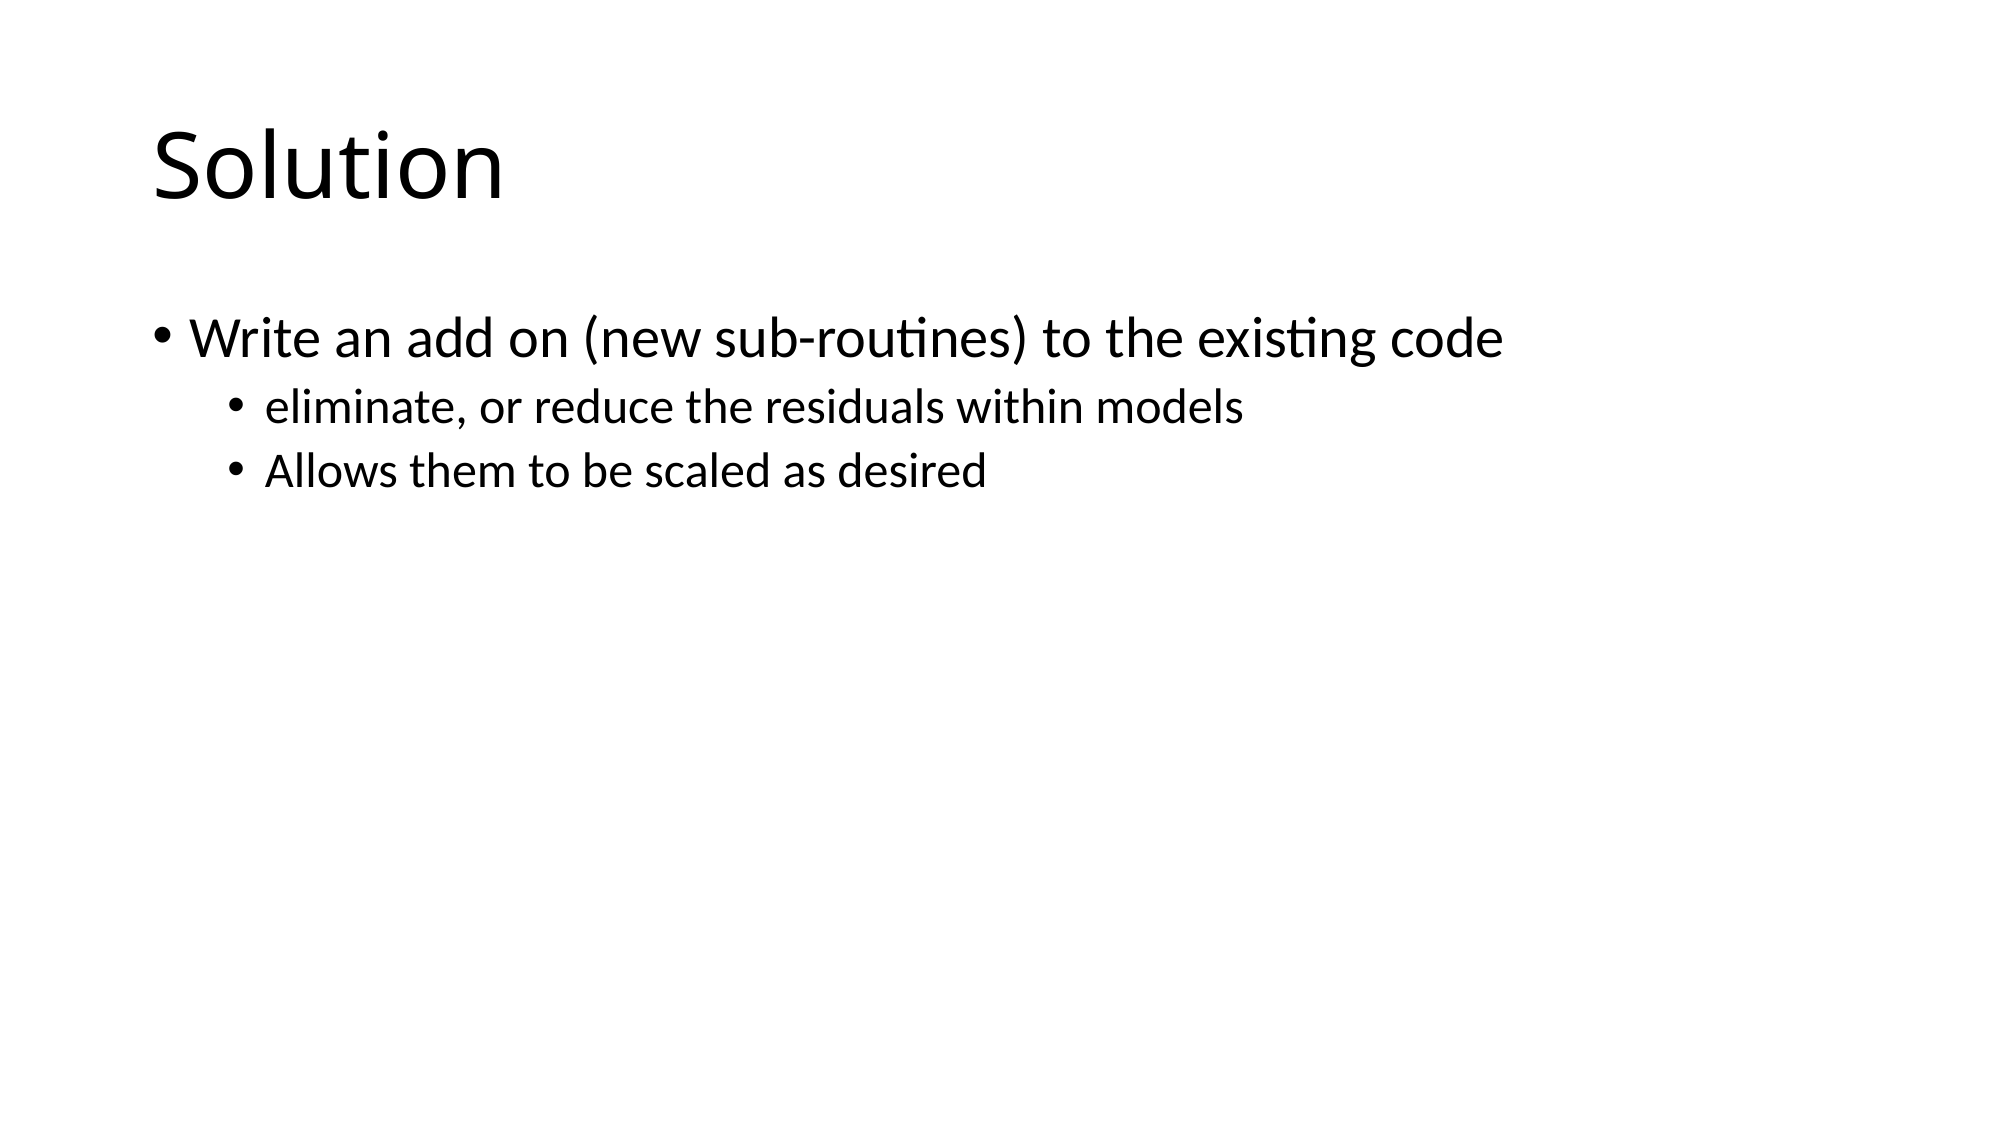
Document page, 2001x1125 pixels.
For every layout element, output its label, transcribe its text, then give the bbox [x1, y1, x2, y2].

list Write an add on (new sub-routines) to the existing code eliminate, or reduce the residuals within models Allows them to be scaled as desired [137, 299, 1863, 1014]
title Solution [137, 59, 1863, 278]
